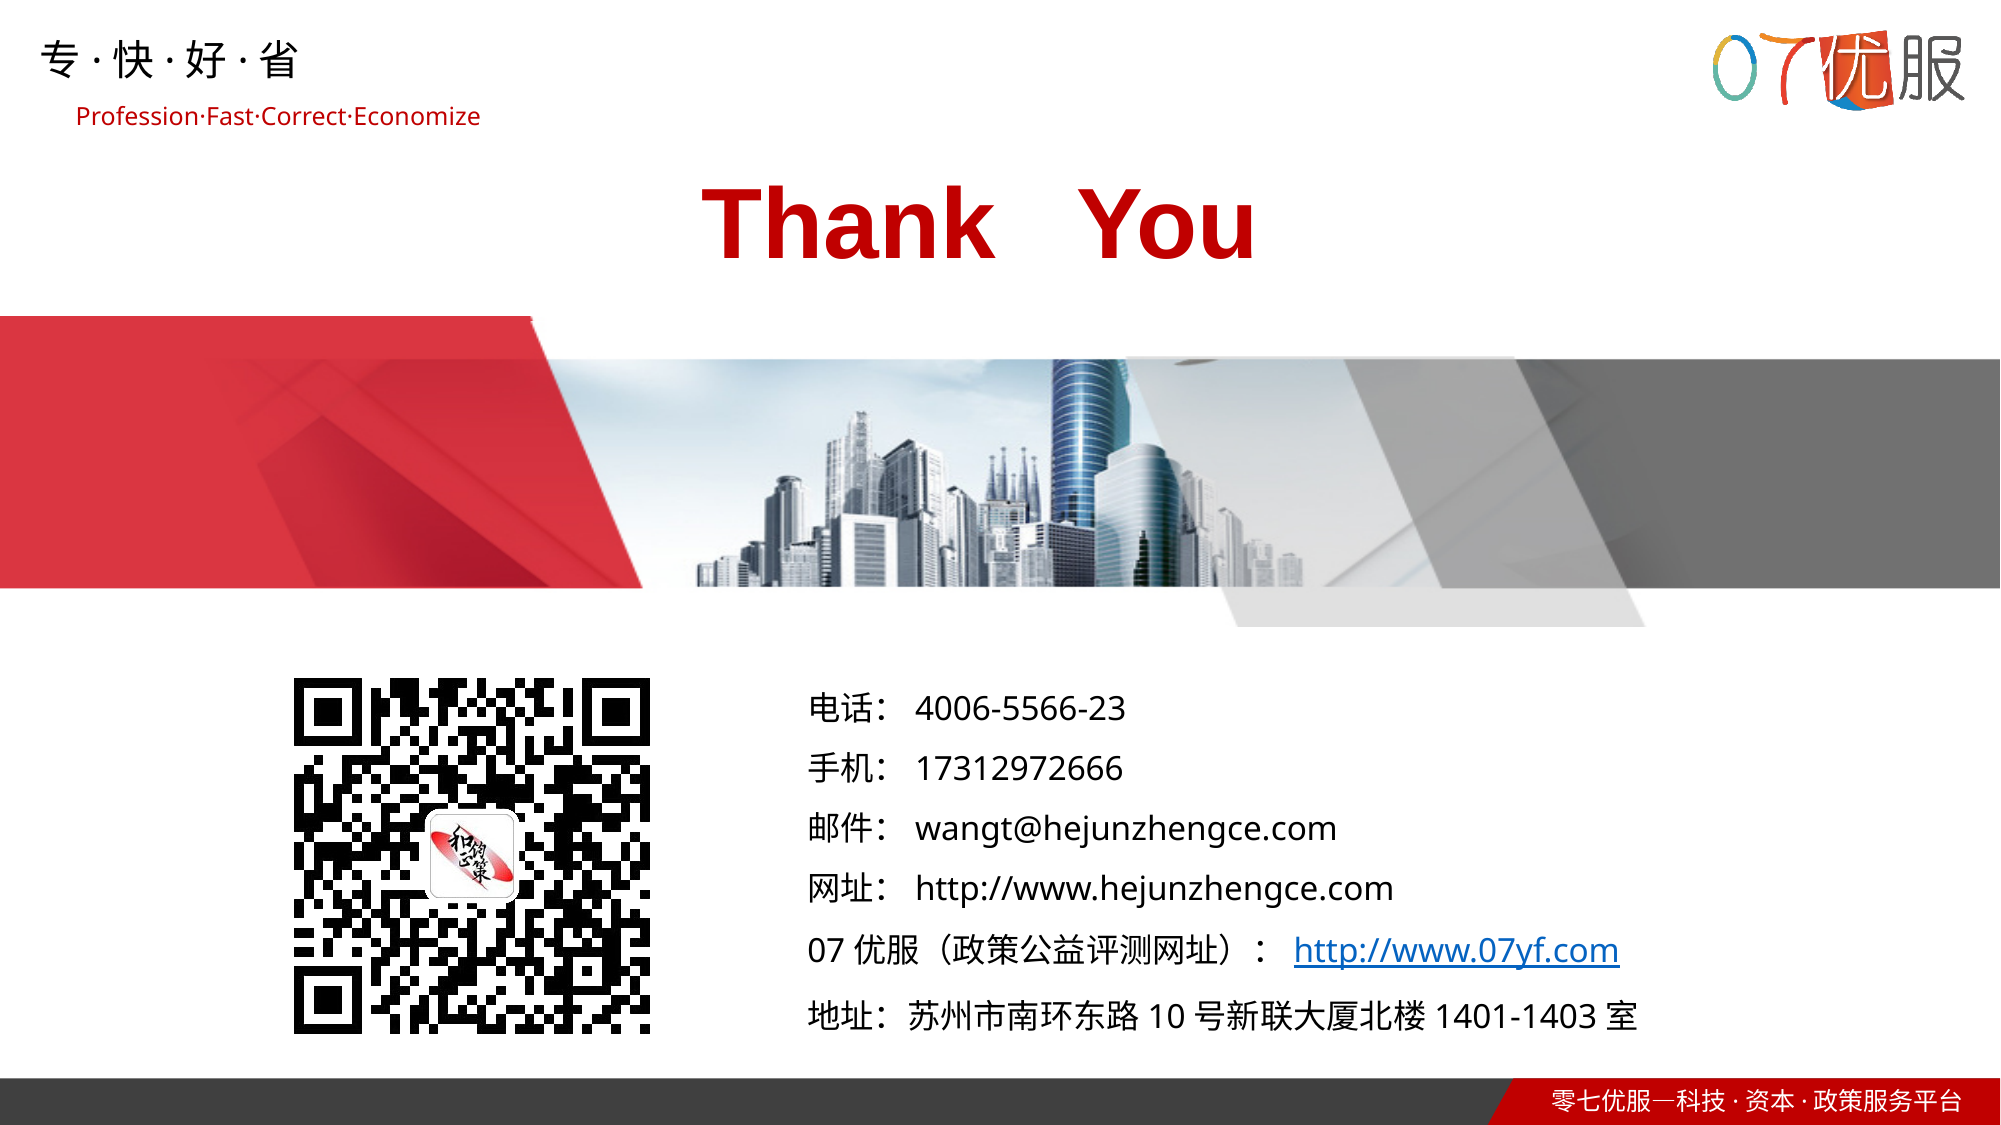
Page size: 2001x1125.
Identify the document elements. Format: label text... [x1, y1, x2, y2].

text_box Thank You [686, 151, 1274, 287]
picture [0, 316, 2000, 627]
picture [1708, 28, 1983, 121]
picture [290, 676, 653, 1038]
text_box 电话：4006-5566-23 手机：17312972666 邮件：wangt@hejunzhengce.com 网址：http://www.hejunzhengce.com 07优服（政策公益评测网址）：http://www.07yf.com 地址：苏州市南环东路10号新联大厦北楼1401-1403室 [792, 660, 1654, 1043]
